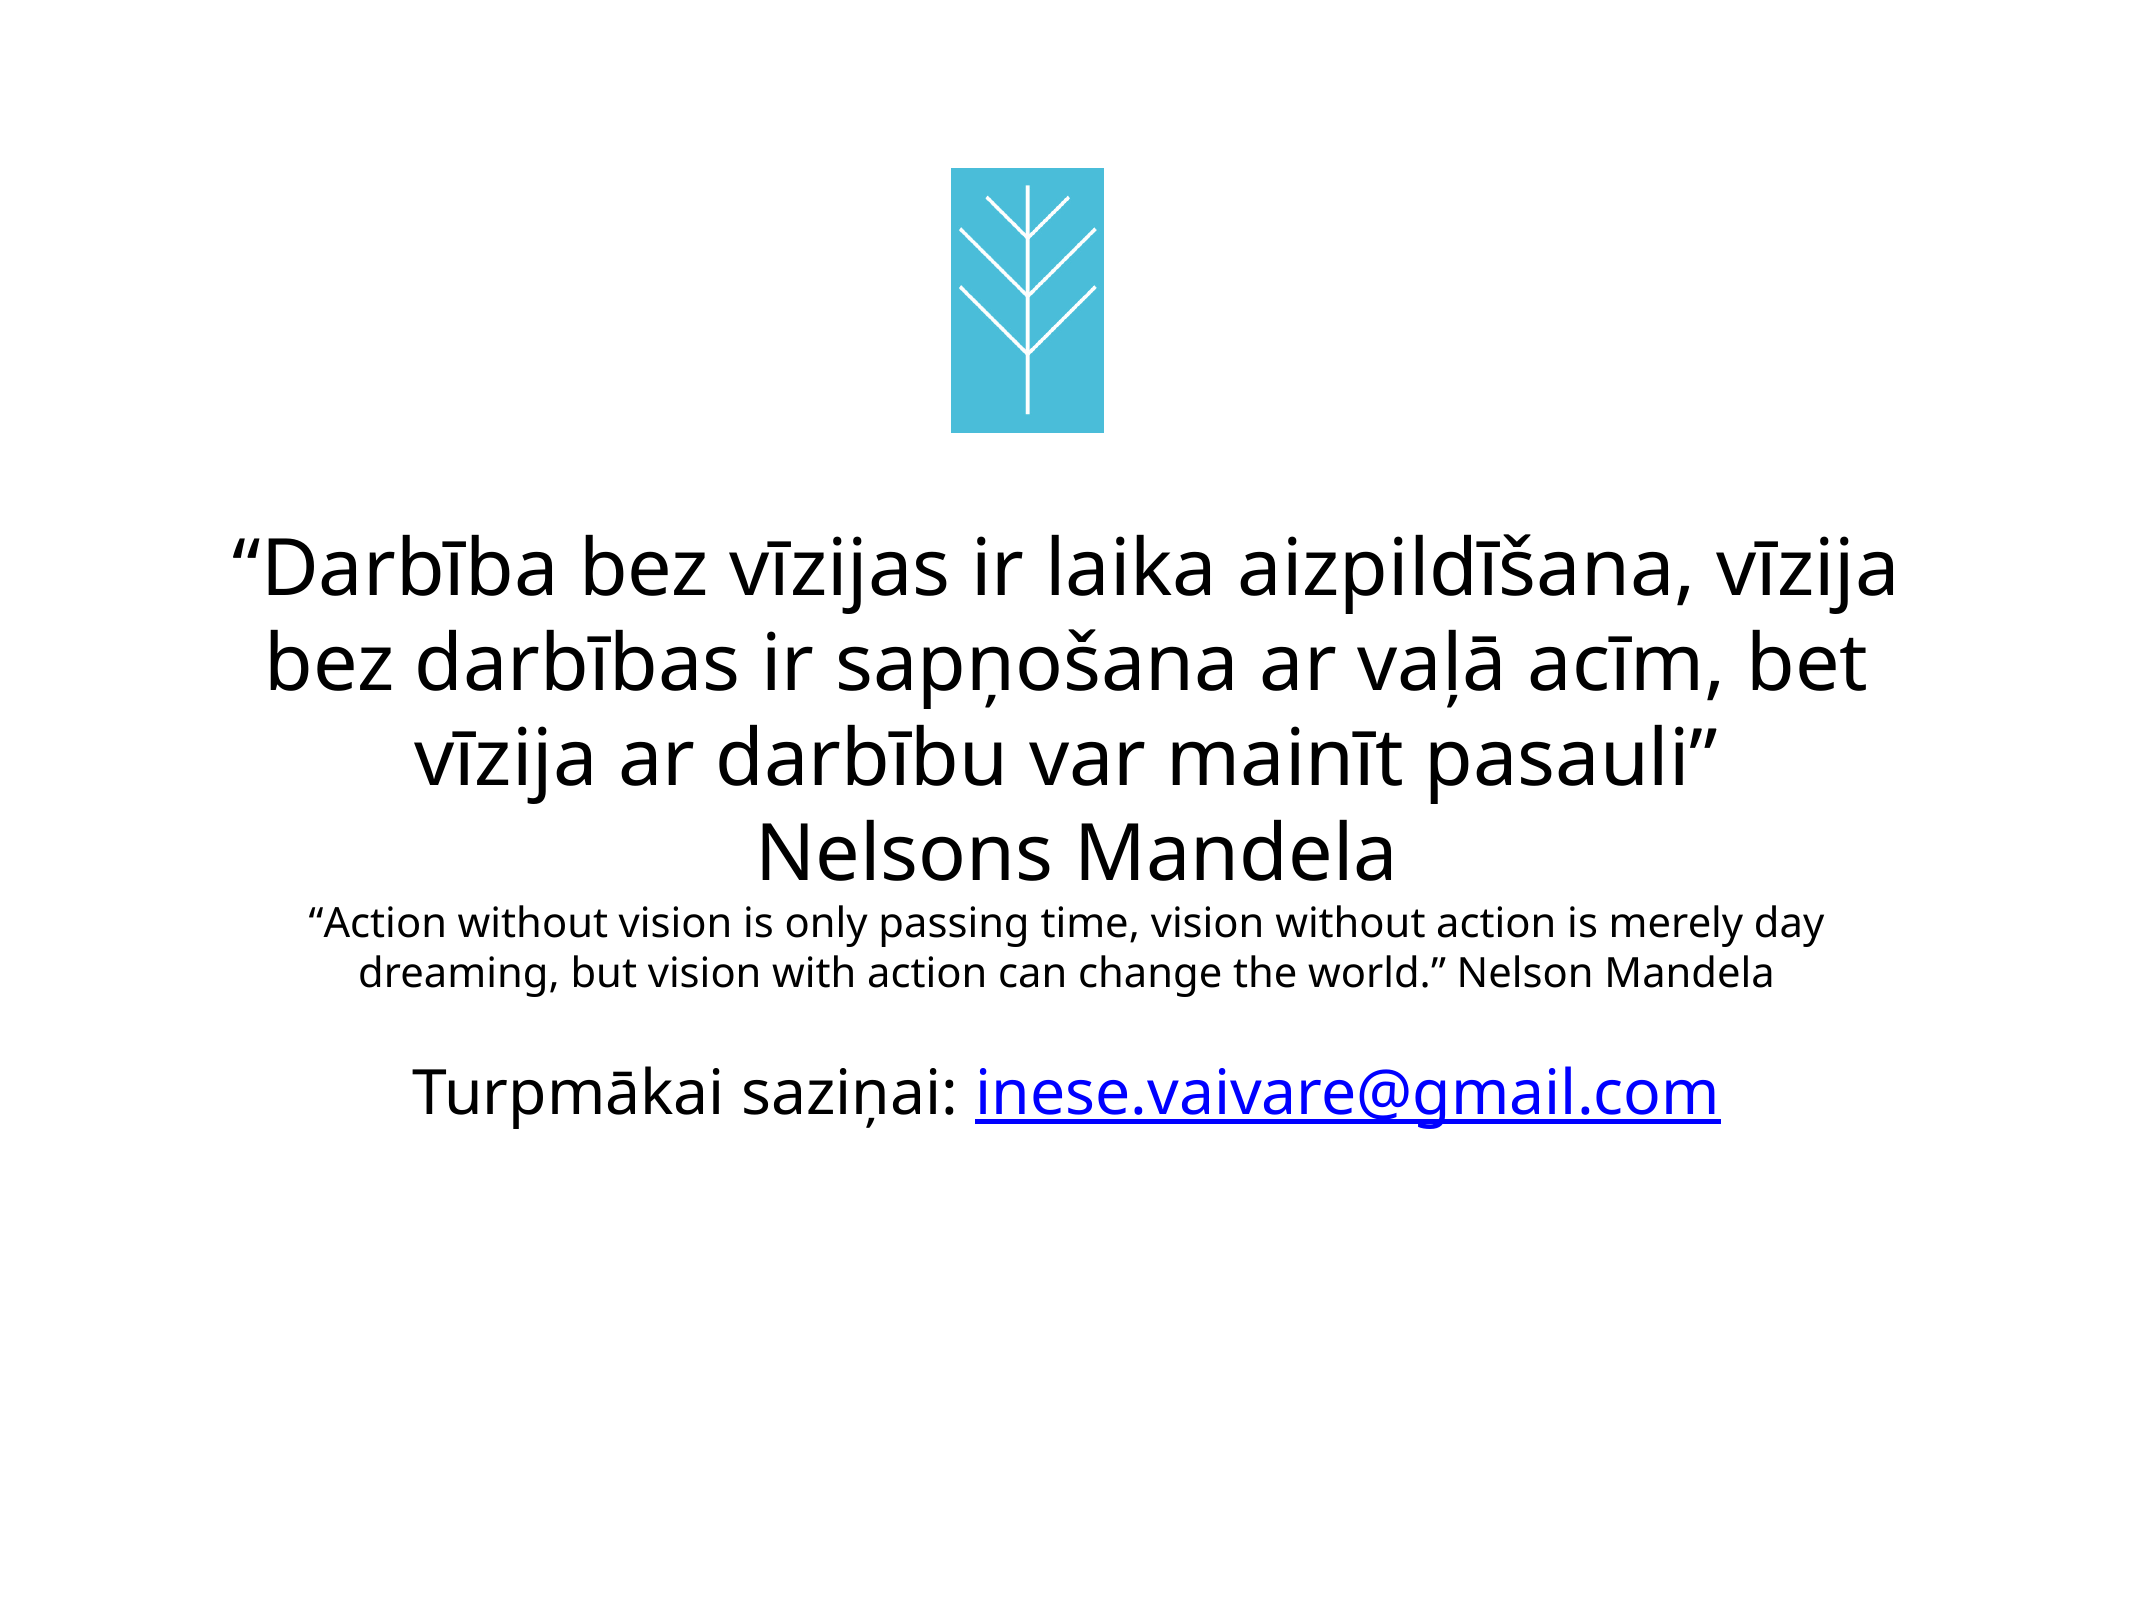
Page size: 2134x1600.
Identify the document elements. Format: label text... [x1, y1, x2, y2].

list Turpmākai saziņai: inese.vaivare@gmail.com [207, 1043, 1926, 1136]
picture [951, 168, 1104, 433]
list “Darbība bez vīzijas ir laika aizpildīšana, vīzija bez darbības ir sapņošana ar vaļā acīm, bet vīzija ar darbību var mainīt pasauli” Nelsons Mandela “Action without vision is only passing time, vision without action is merely day dreaming, but vision with action can change the world.” Nelson Mandela [207, 505, 1926, 1007]
